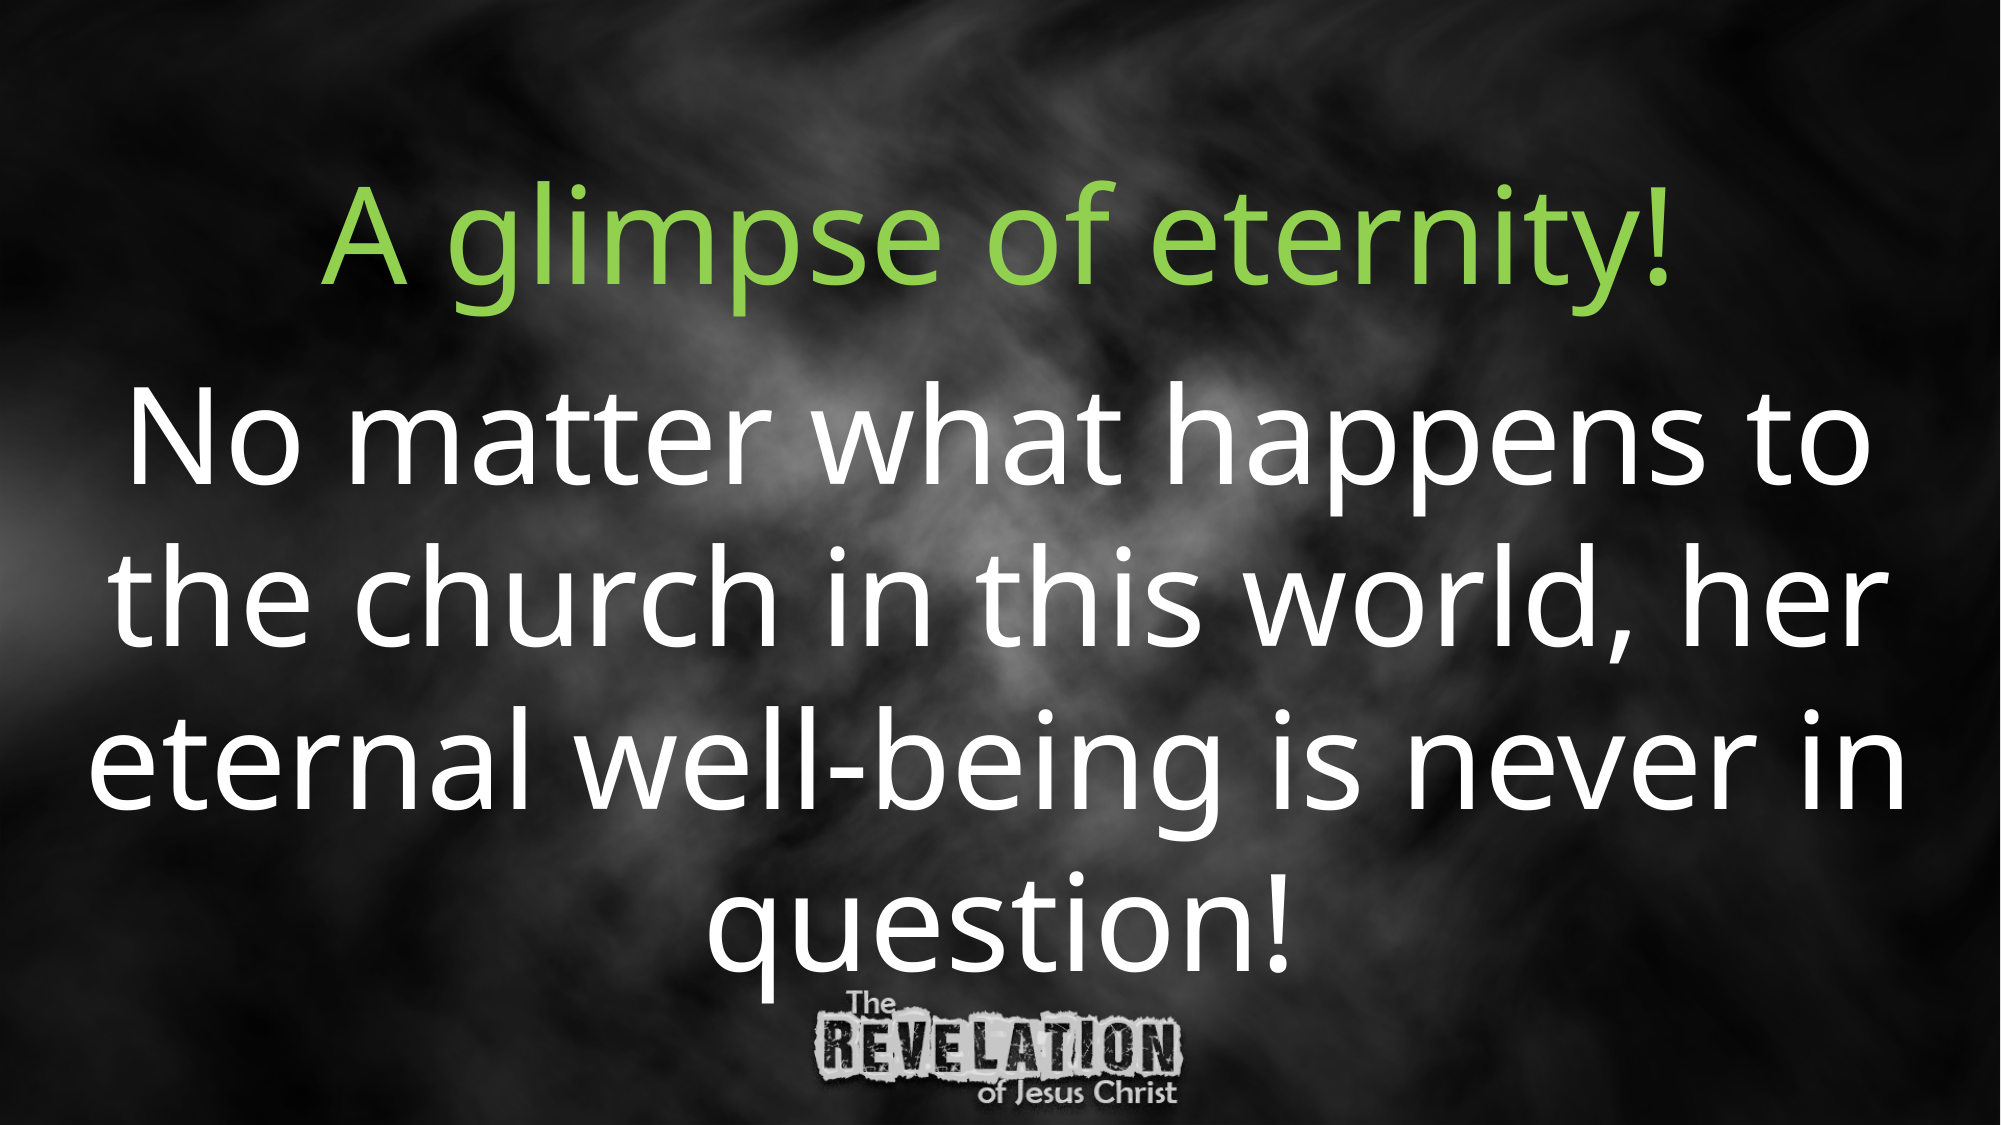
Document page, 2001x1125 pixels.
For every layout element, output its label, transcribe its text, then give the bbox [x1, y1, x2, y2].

text_box A glimpse of eternity! No matter what happens to the church in this world, her eternal well-being is never in question! [59, 141, 1941, 1006]
picture [0, 0, 2001, 1125]
